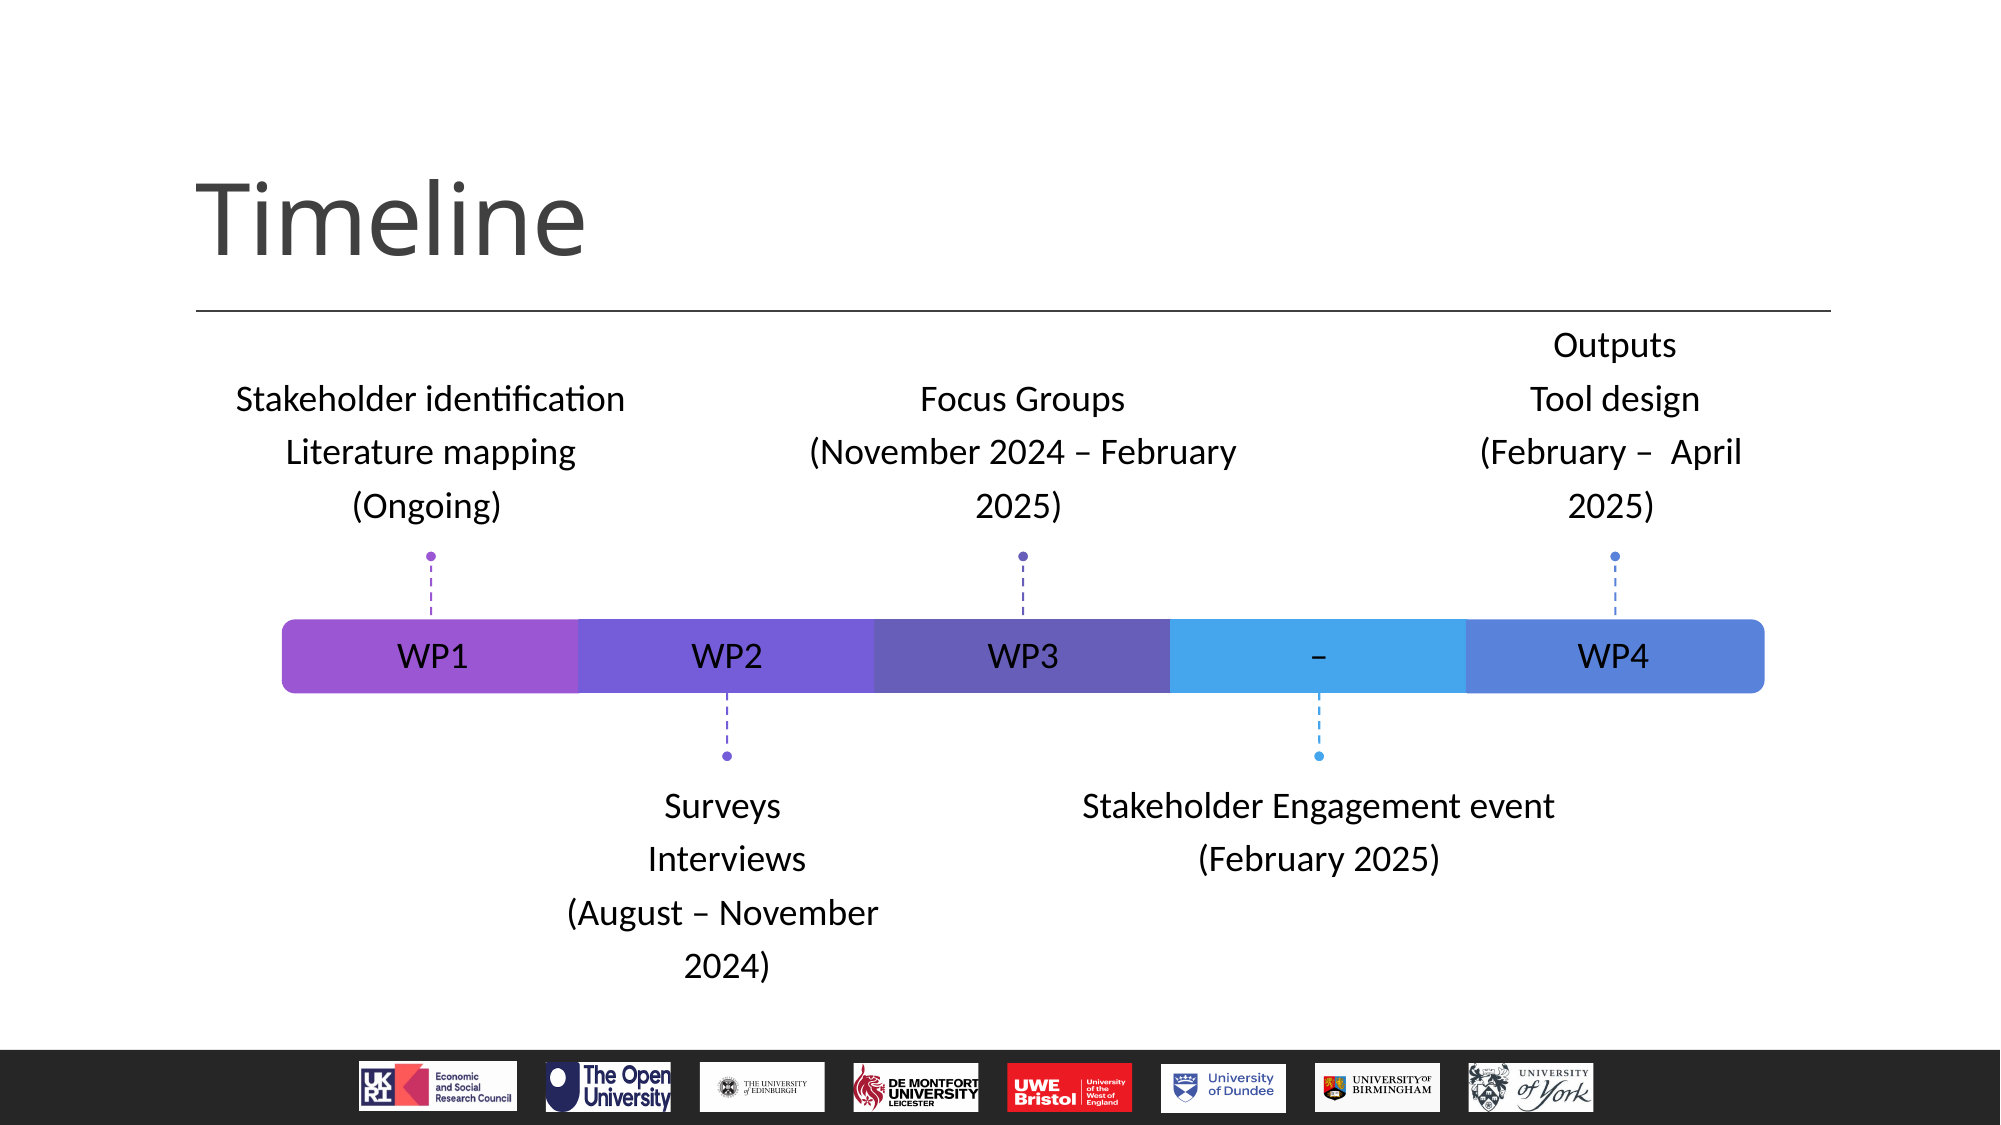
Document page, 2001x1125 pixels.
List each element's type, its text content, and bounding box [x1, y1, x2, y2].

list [183, 298, 1863, 1014]
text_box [359, 1061, 1594, 1114]
title Timeline [180, 47, 1830, 285]
